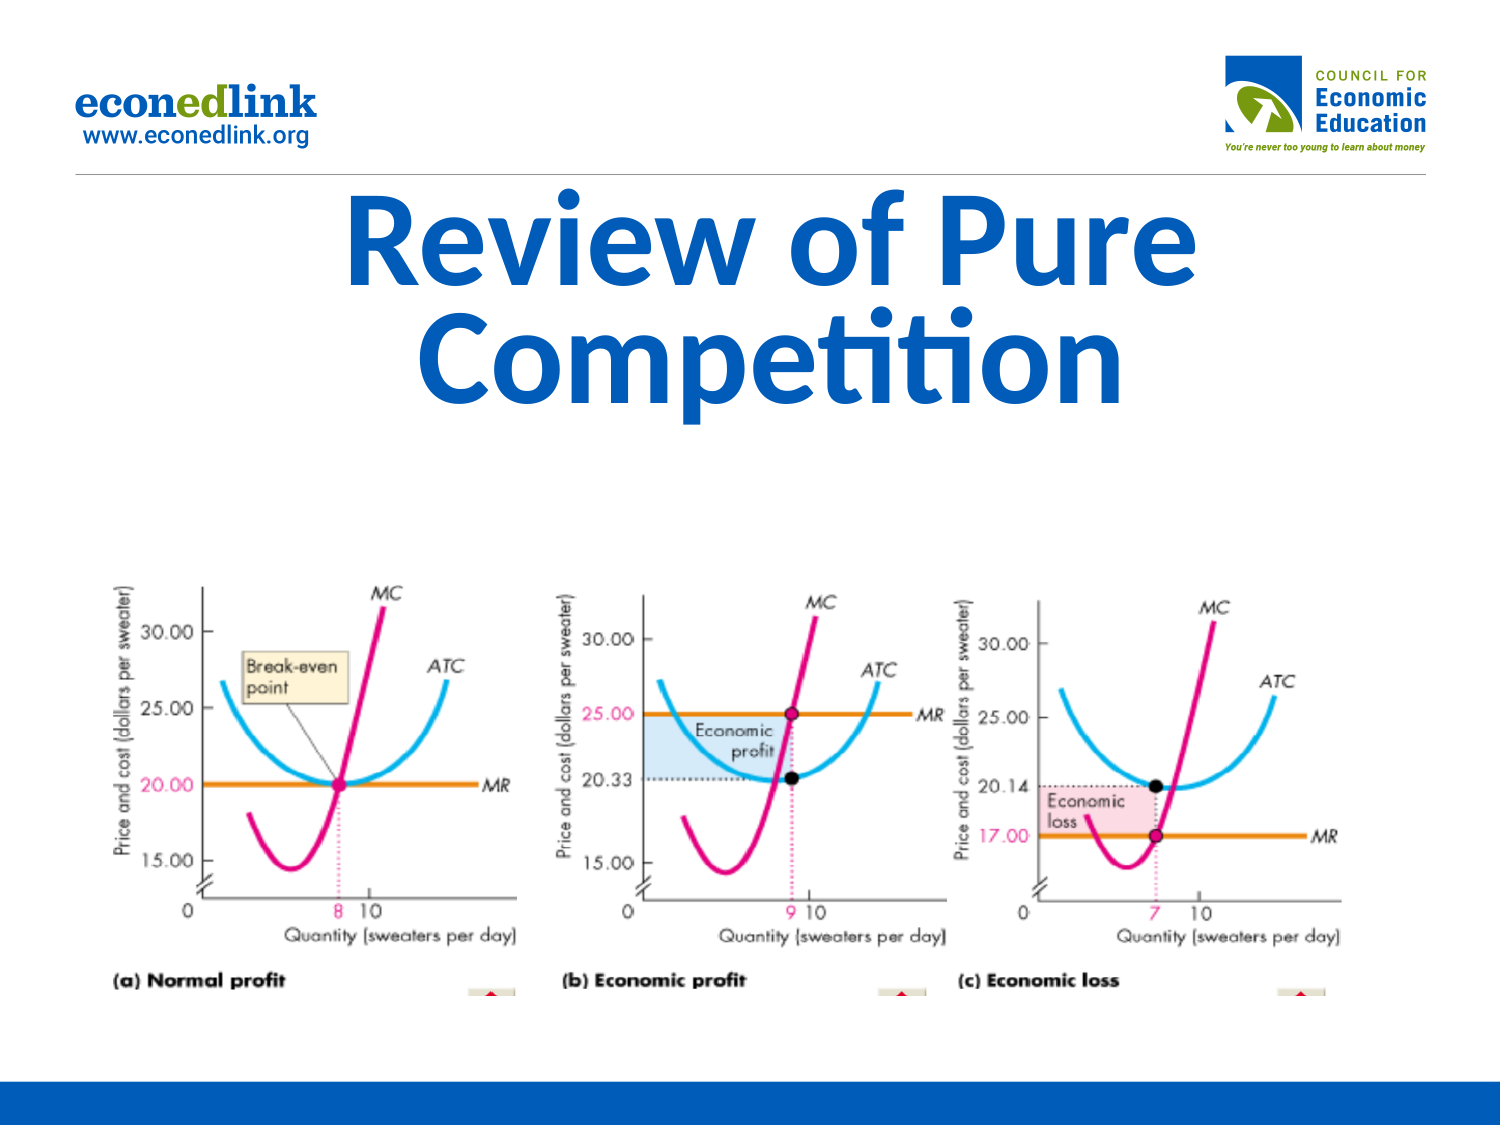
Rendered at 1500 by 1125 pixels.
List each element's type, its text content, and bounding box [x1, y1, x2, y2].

picture [0, 0, 1500, 1125]
title Review of Pure Competition [96, 218, 1448, 407]
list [96, 456, 1369, 996]
